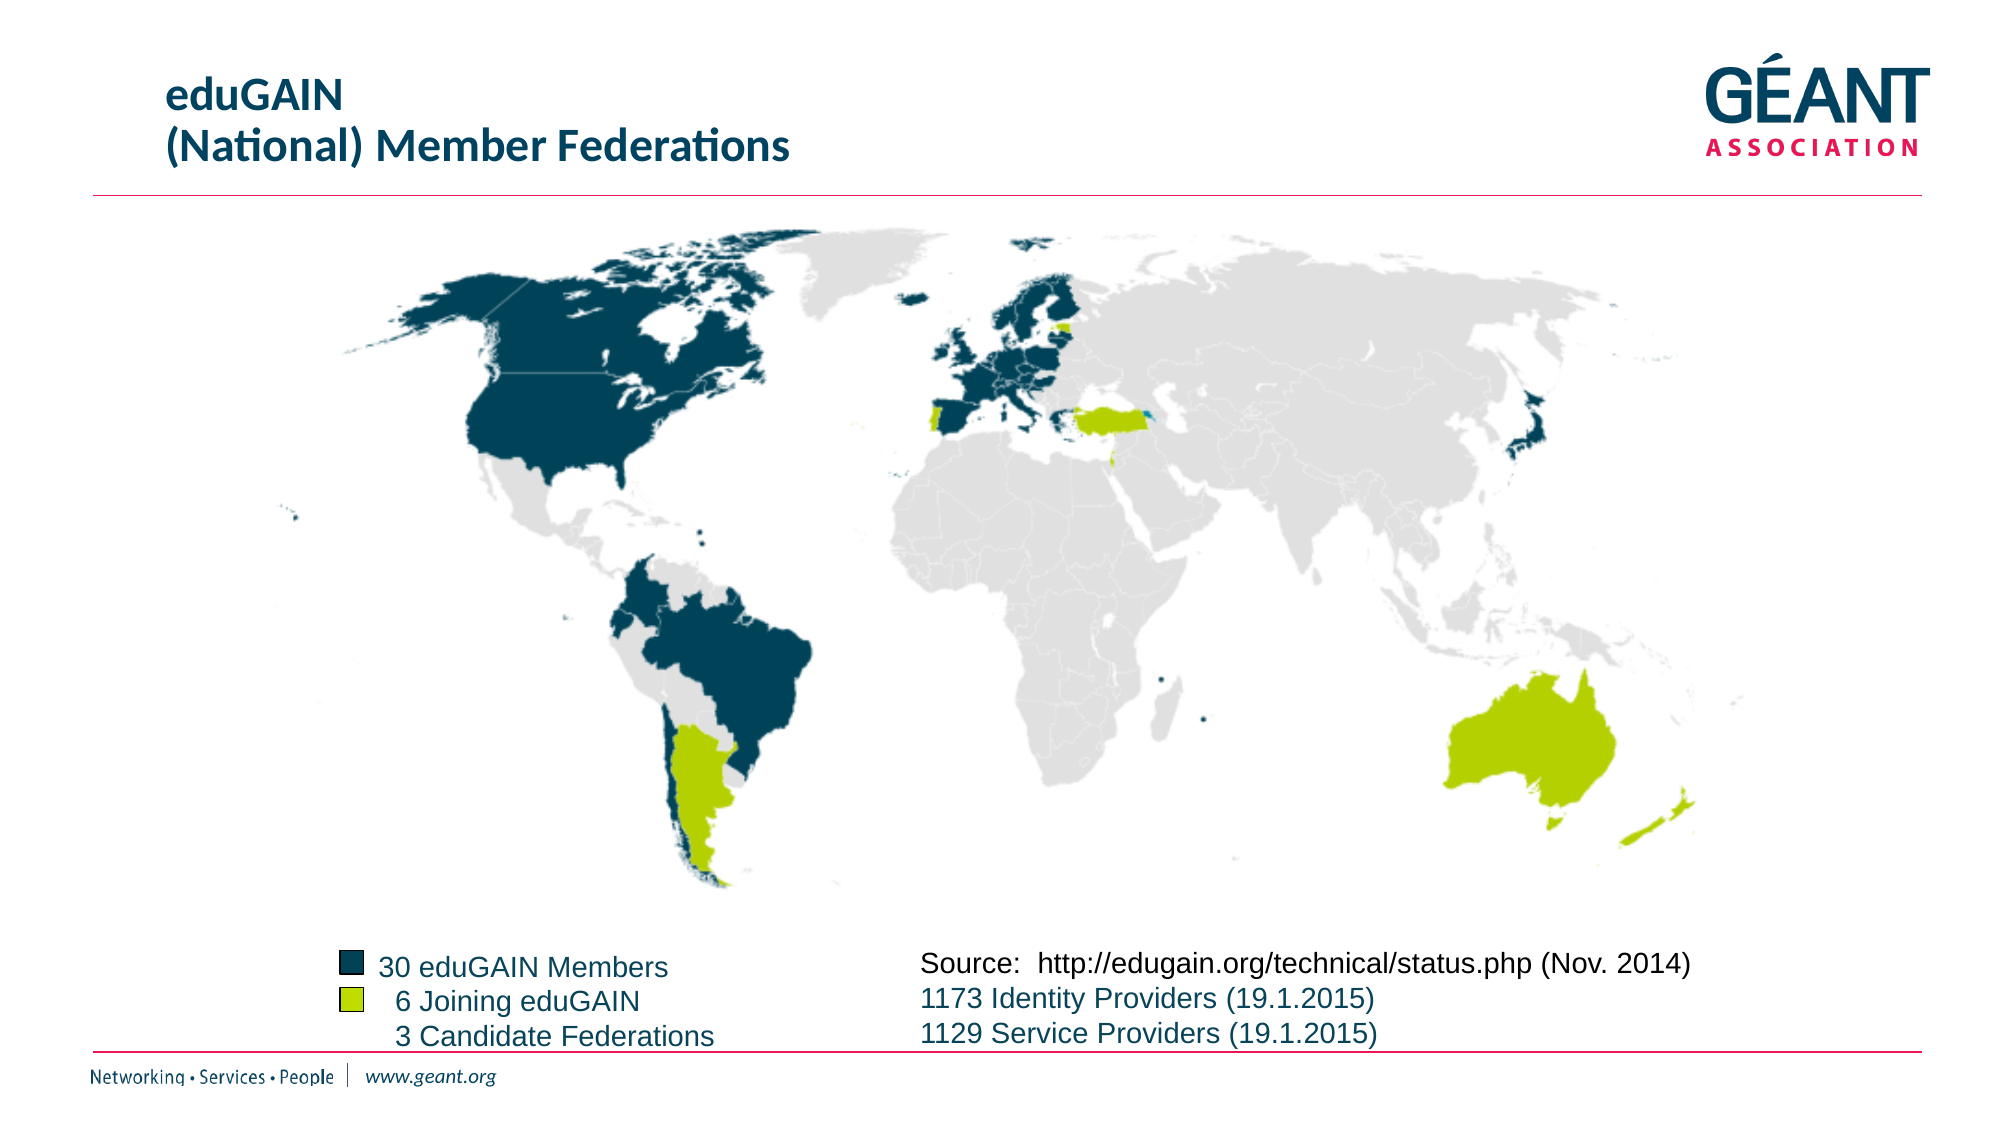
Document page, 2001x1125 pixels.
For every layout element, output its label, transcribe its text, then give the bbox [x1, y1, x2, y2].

picture [255, 208, 1756, 905]
title eduGAIN (National) Member Federations [150, 49, 1471, 192]
text_box Source: http://edugain.org/technical/status.php (Nov. 2014) 1173 Identity Providers (19.1.2015) 1129 Service Providers (19.1.2015) [905, 937, 1910, 1057]
picture [1690, 49, 1942, 166]
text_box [340, 940, 800, 1062]
